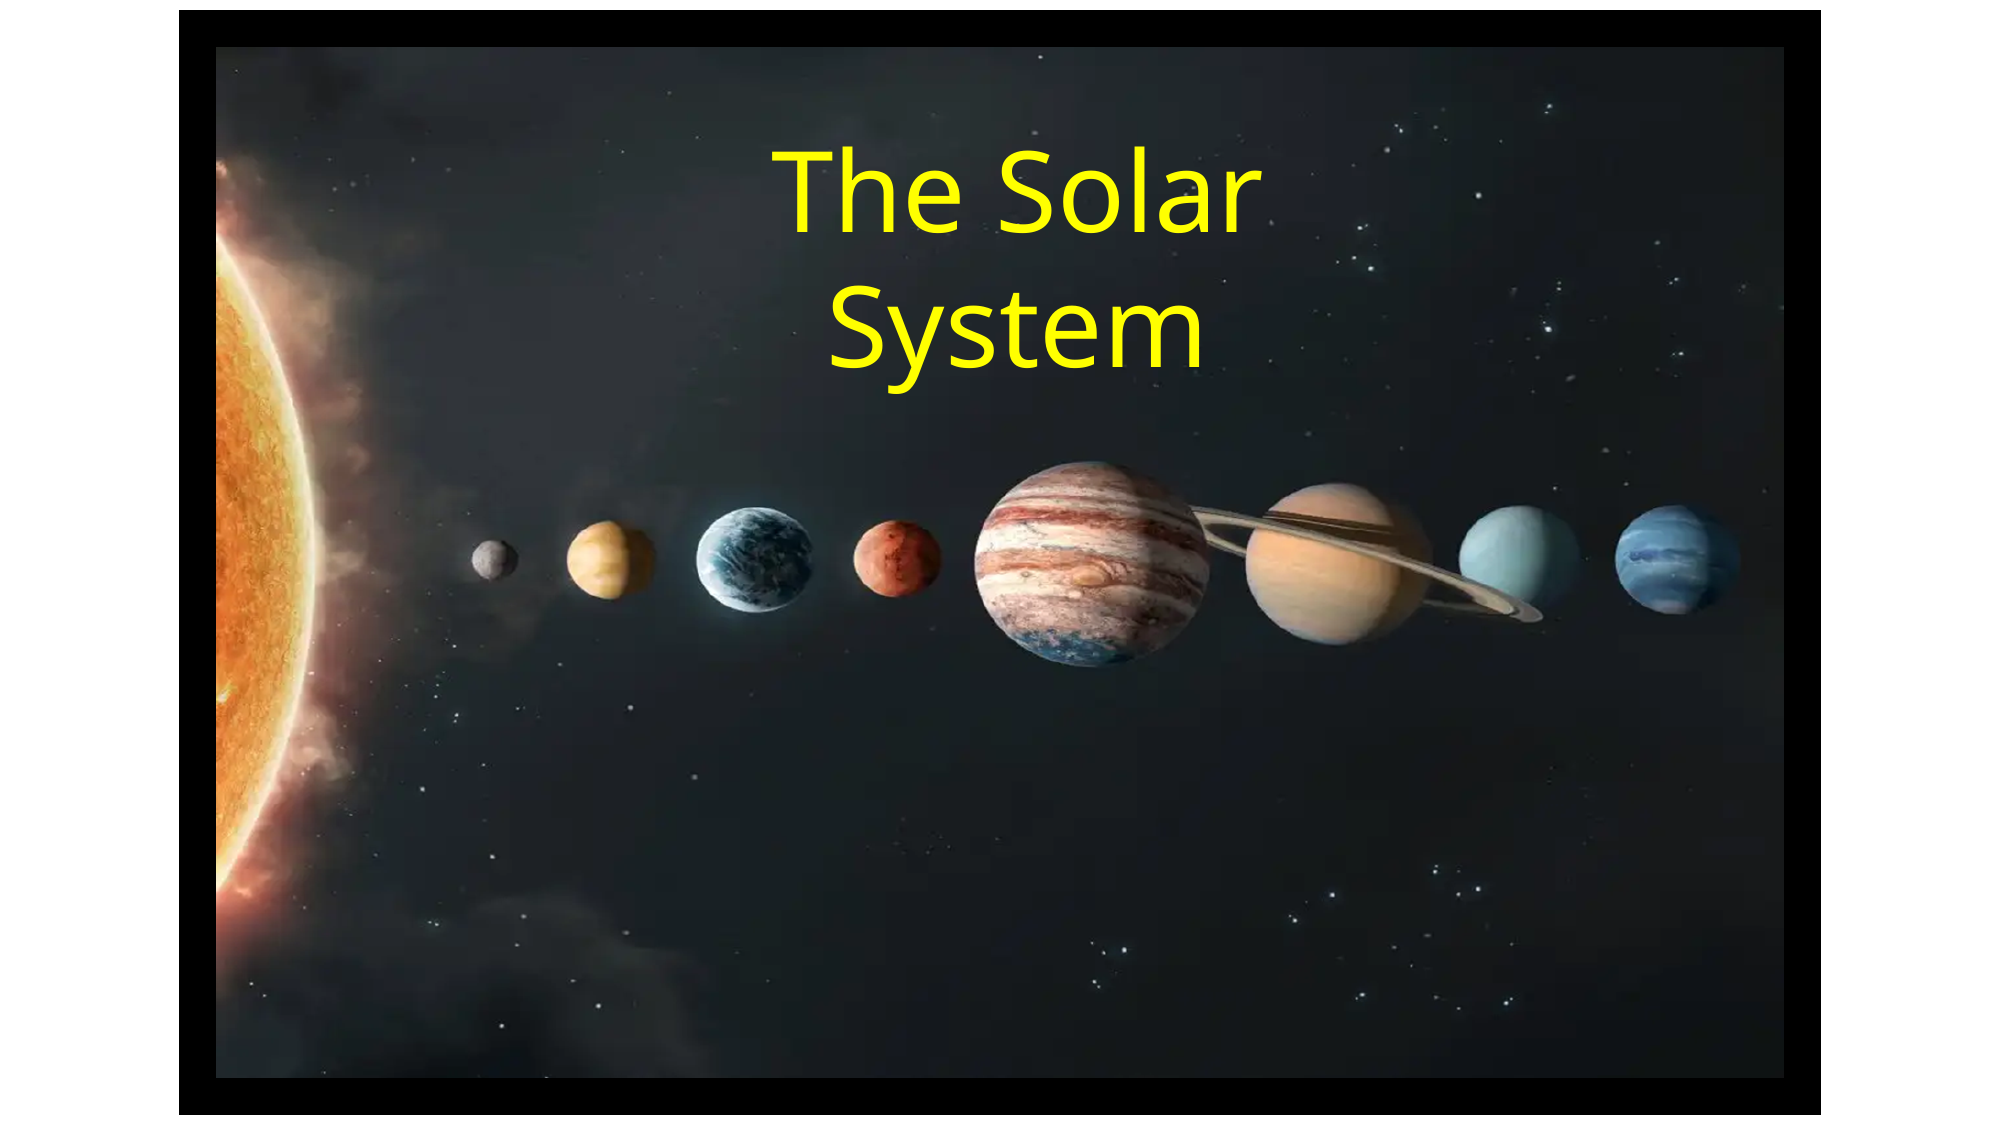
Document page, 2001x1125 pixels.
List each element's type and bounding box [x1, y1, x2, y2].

list [216, 47, 1784, 1078]
